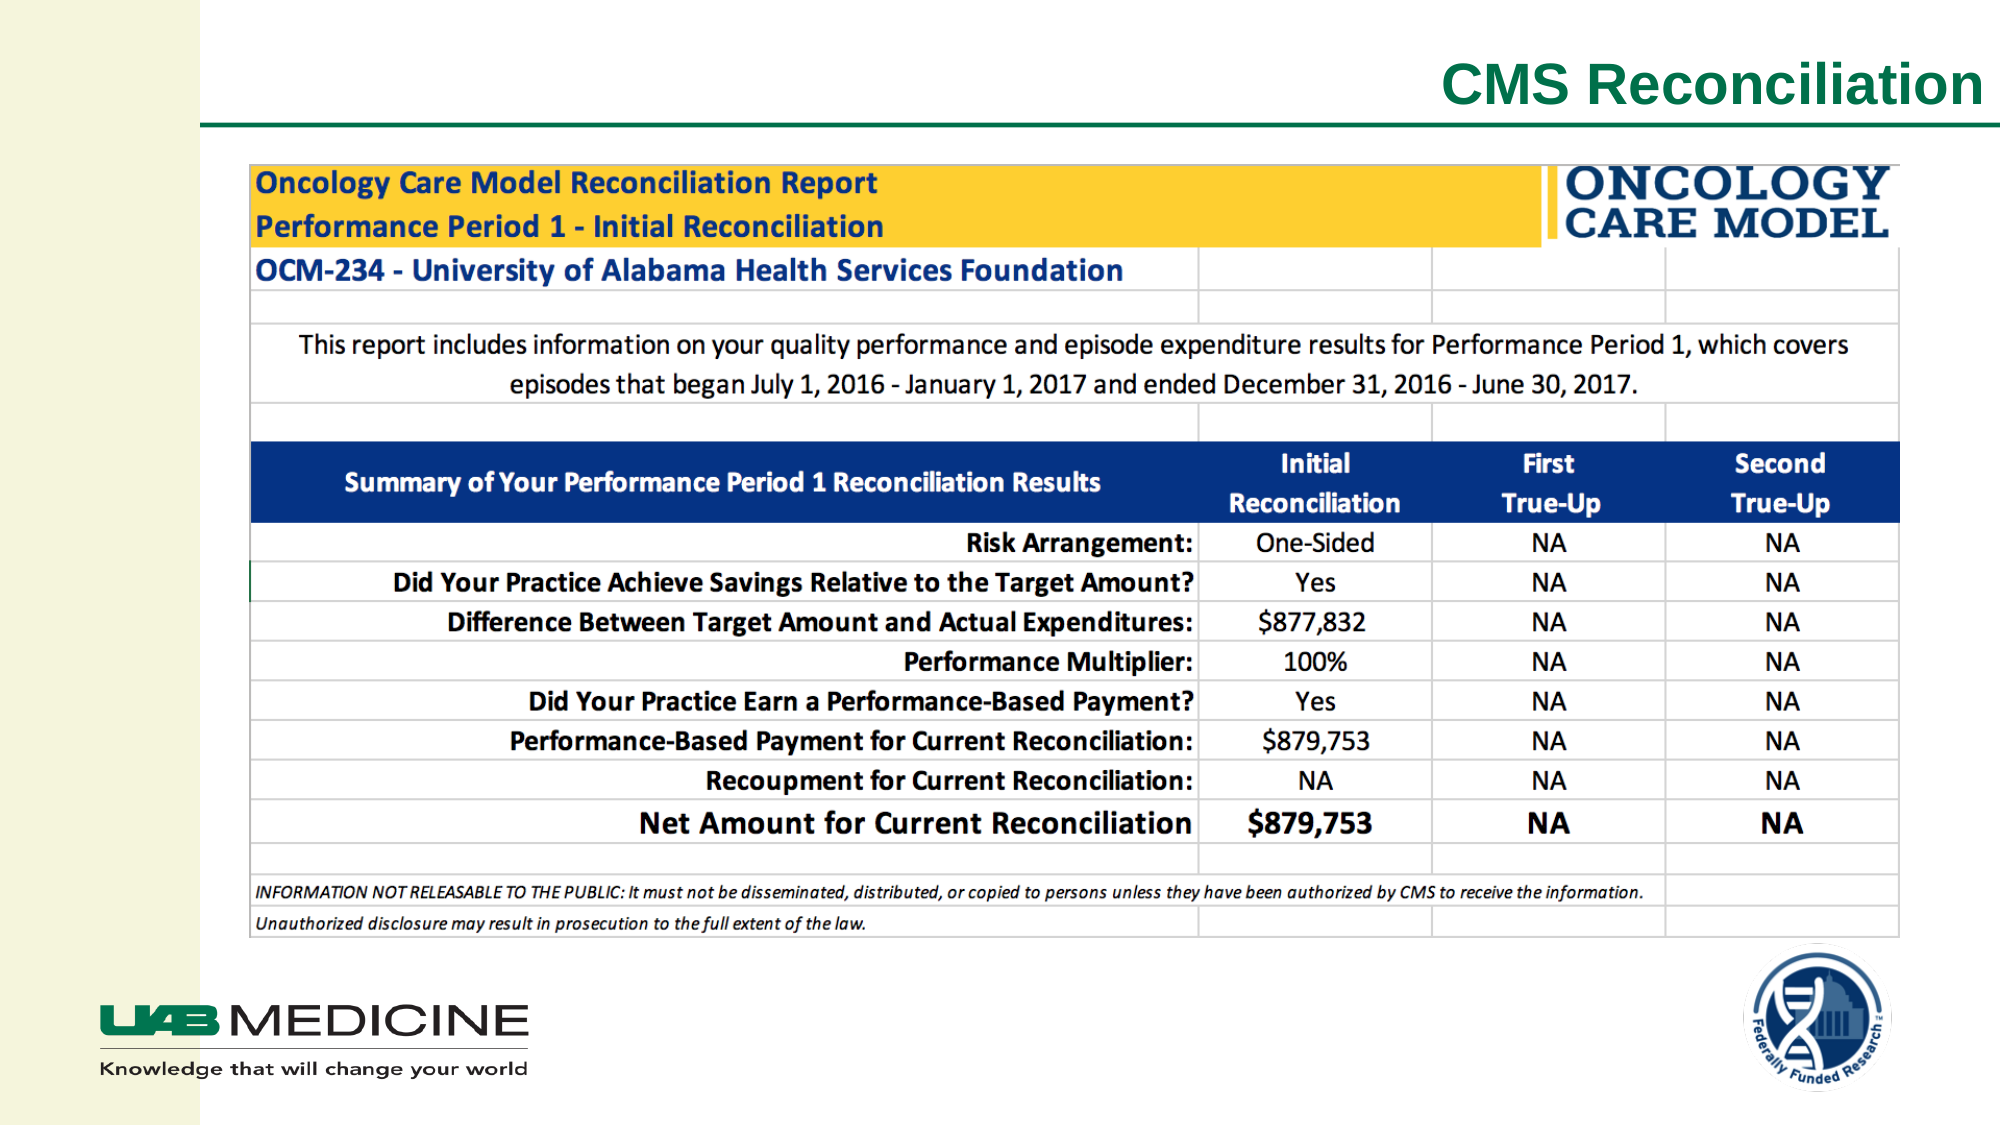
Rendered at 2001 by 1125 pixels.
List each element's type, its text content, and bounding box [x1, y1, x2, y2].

picture [249, 164, 1922, 1121]
text_box CMS Reconciliation [204, 39, 2000, 125]
picture [83, 987, 567, 1082]
